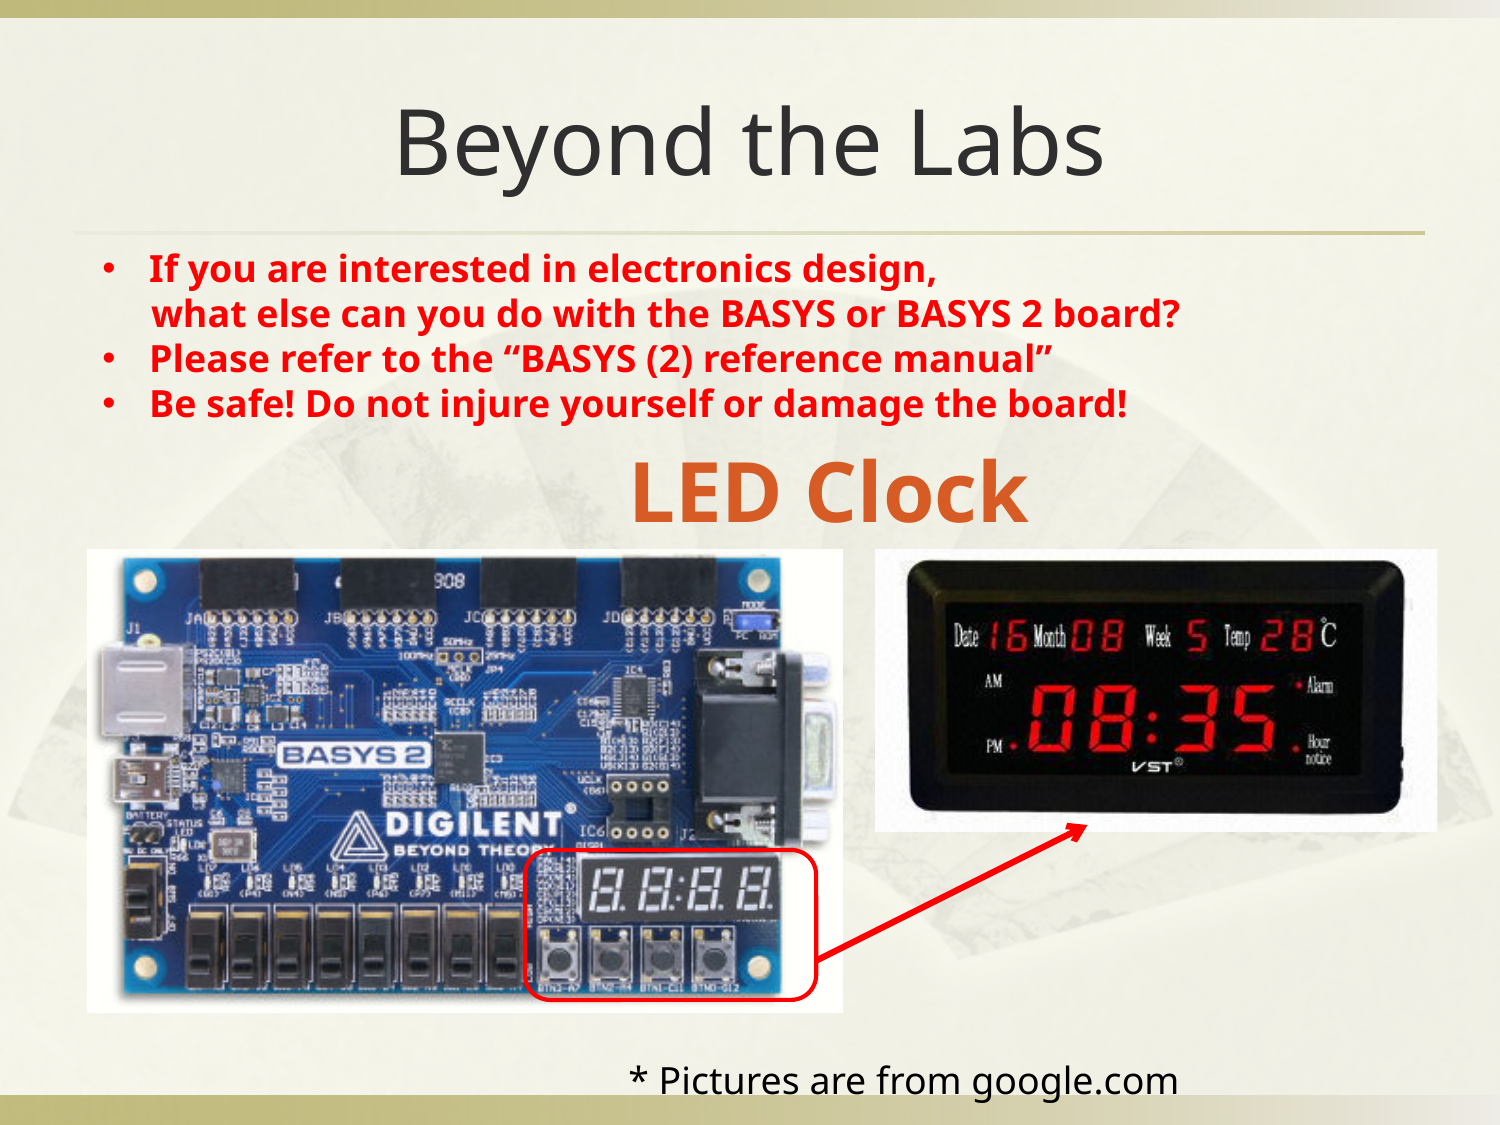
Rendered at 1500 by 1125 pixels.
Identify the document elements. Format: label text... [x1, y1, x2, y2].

picture [874, 549, 1438, 832]
text_box If you are interested in electronics design, what else can you do with the BASYS or BASYS 2 board? Please refer to the “BASYS (2) reference manual” Be safe! Do not injure yourself or damage the board! [87, 237, 1425, 433]
text_box * Pictures are from google.com [613, 1049, 1477, 1110]
title Beyond the Labs [75, 45, 1425, 233]
picture [86, 549, 844, 1013]
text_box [815, 824, 1088, 962]
text_box LED Clock [613, 431, 1071, 546]
